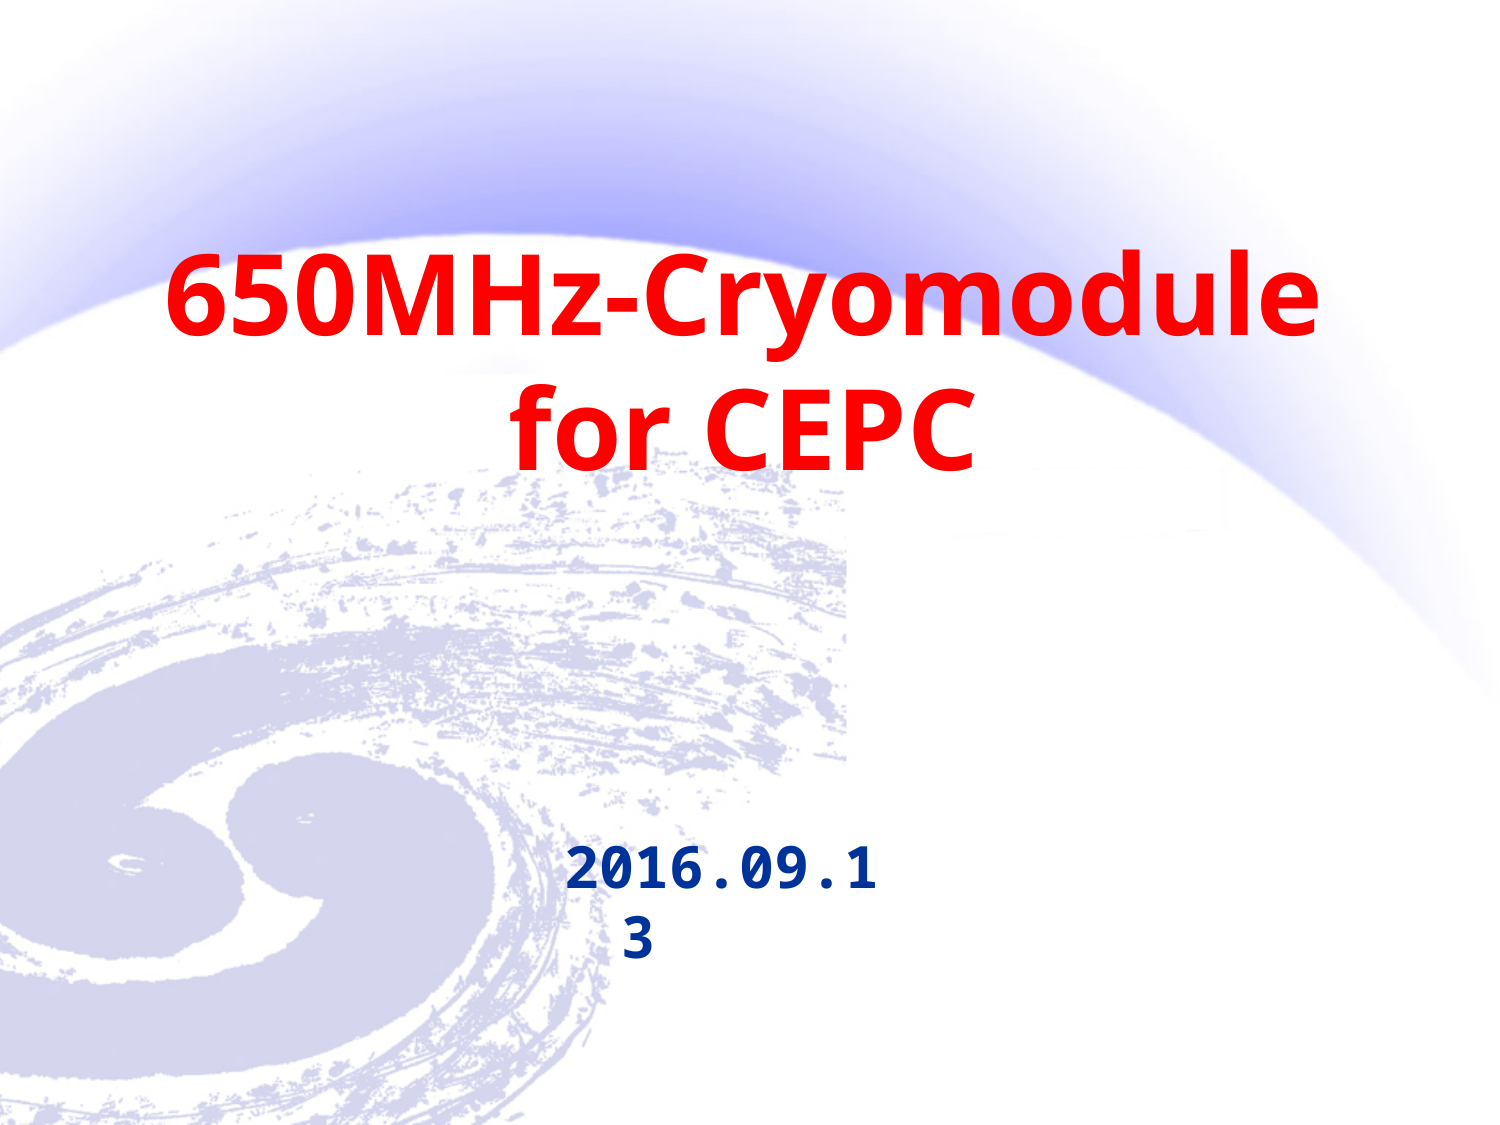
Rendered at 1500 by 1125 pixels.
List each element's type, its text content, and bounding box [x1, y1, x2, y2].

text_box 2016.09.13 [549, 822, 916, 905]
title 650MHz-Cryomodule for CEPC [64, 136, 1424, 580]
picture [0, 0, 1500, 1125]
